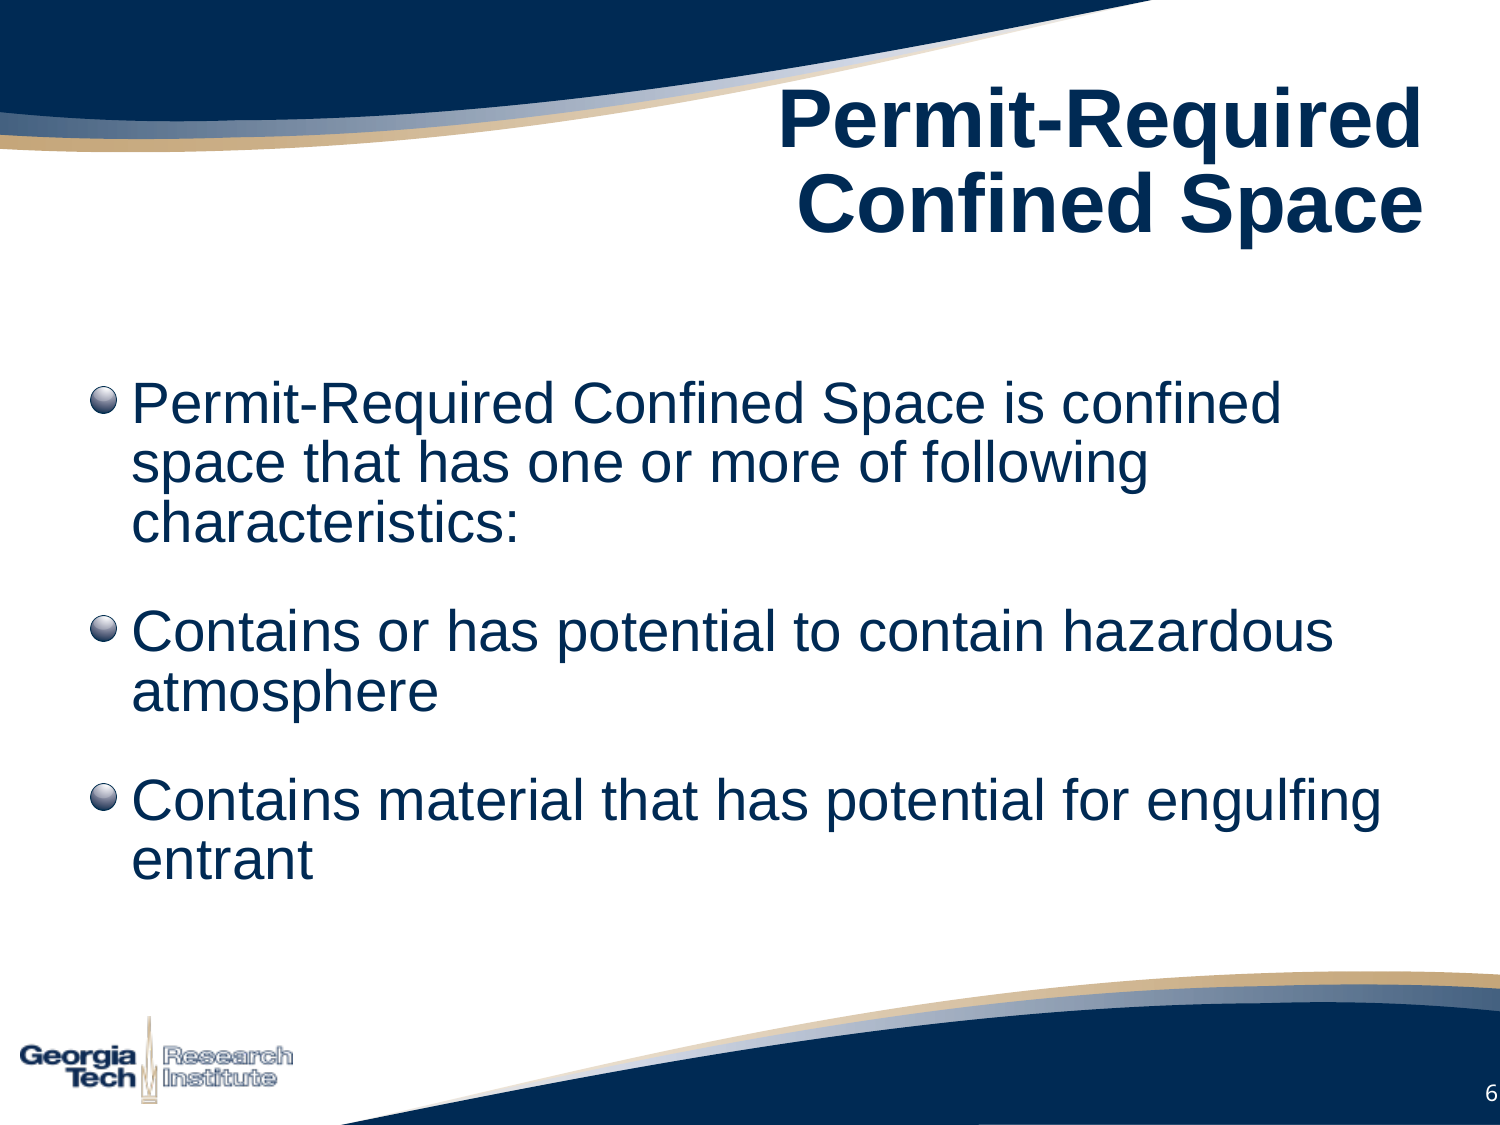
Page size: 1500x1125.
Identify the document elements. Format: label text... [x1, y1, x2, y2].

title Permit-Required Confined Space [75, 62, 1425, 250]
picture [90, 783, 117, 811]
list Permit-Required Confined Space is confined space that has one or more of following characteristics: Contains or has potential to contain hazardous atmosphere Contains material that has potential for engulfing entrant [75, 262, 1425, 1005]
slide_number 6 [1320, 1087, 1499, 1110]
picture [20, 1016, 293, 1104]
picture [90, 615, 117, 642]
picture [90, 386, 117, 414]
